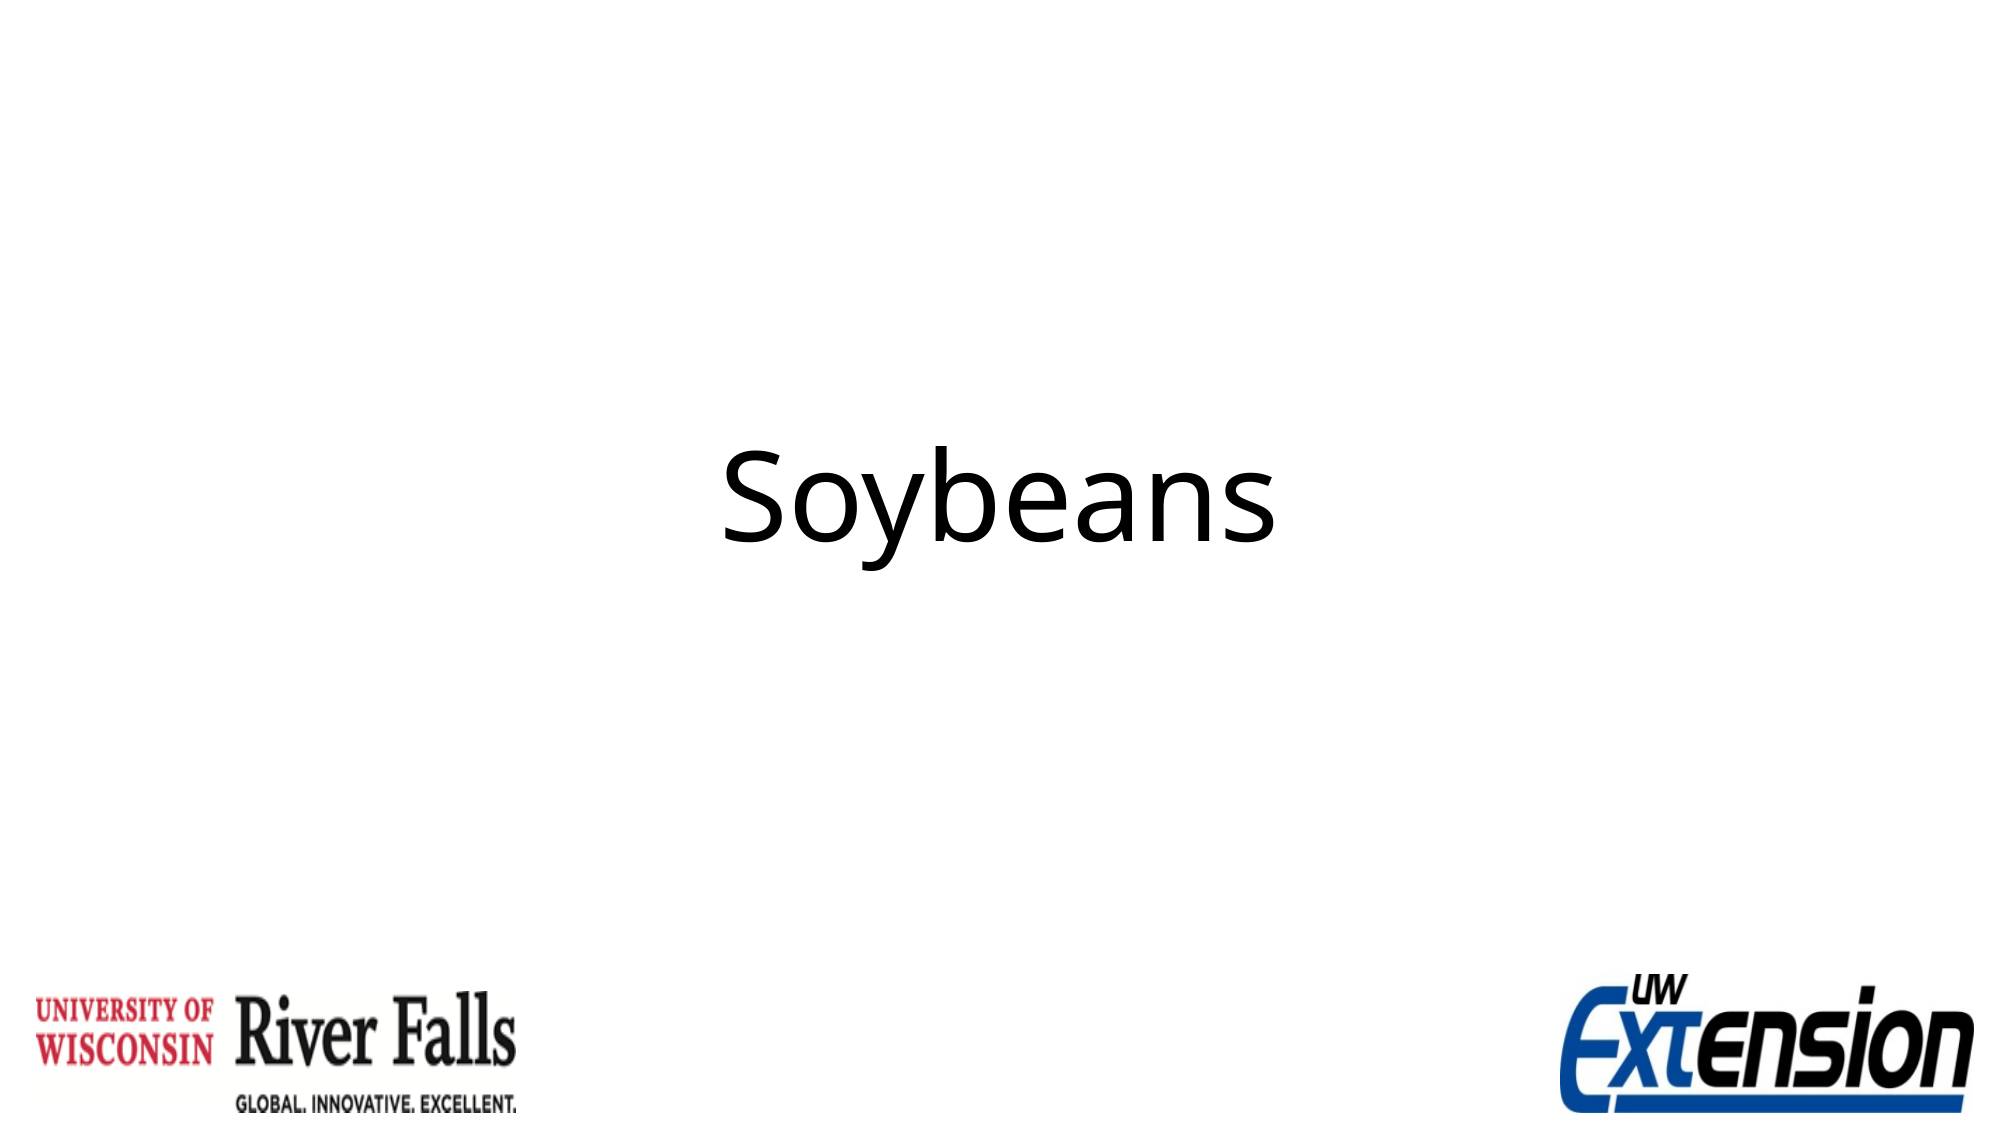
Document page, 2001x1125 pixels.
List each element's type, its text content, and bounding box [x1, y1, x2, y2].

title Soybeans [249, 184, 1750, 576]
picture [35, 991, 516, 1113]
picture [1559, 974, 1975, 1113]
